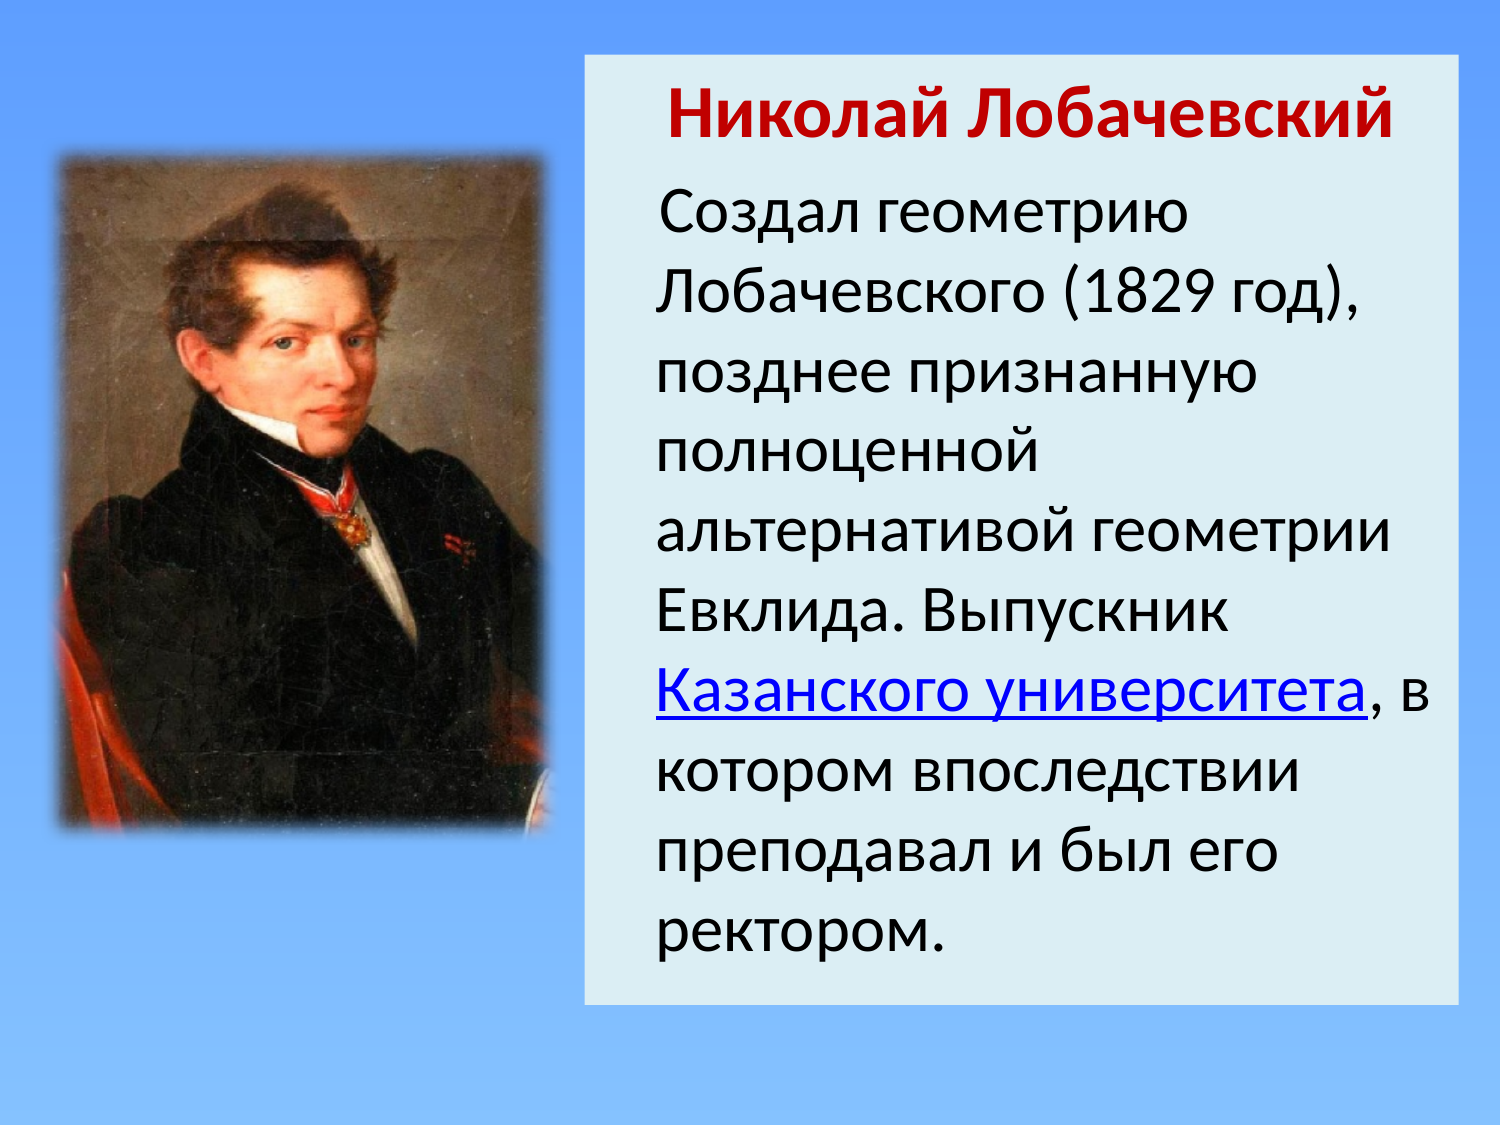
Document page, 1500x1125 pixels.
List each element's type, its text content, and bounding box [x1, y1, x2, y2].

picture [41, 136, 562, 847]
list Николай Лобачевский Создал геометрию Лобачевского (1829 год), позднее признанную полноценной альтернативой геометрии Евклида. Выпускник Казанского университета, в котором впоследствии преподавал и был его ректором. [584, 54, 1459, 1005]
